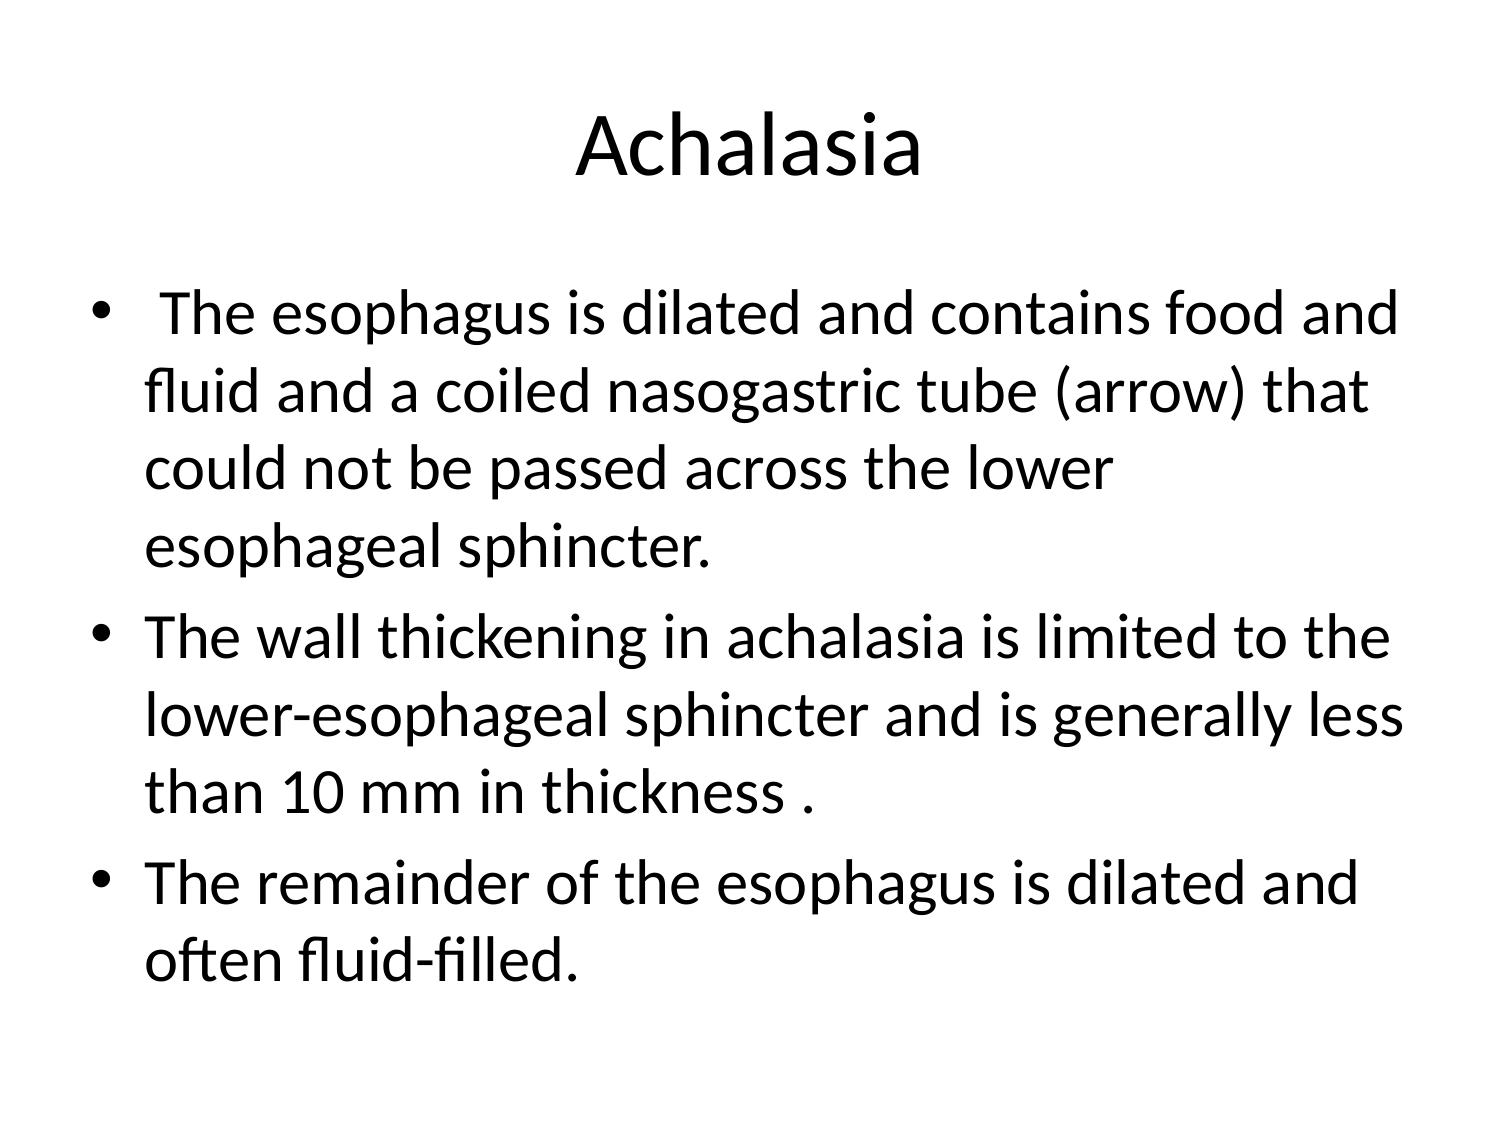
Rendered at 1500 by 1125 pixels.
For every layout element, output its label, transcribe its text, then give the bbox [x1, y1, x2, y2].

title Achalasia [75, 45, 1425, 233]
list The esophagus is dilated and contains food and fluid and a coiled nasogastric tube (arrow) that could not be passed across the lower esophageal sphincter. The wall thickening in achalasia is limited to the lower-esophageal sphincter and is generally less than 10 mm in thickness . The remainder of the esophagus is dilated and often fluid-filled. [75, 262, 1425, 1005]
